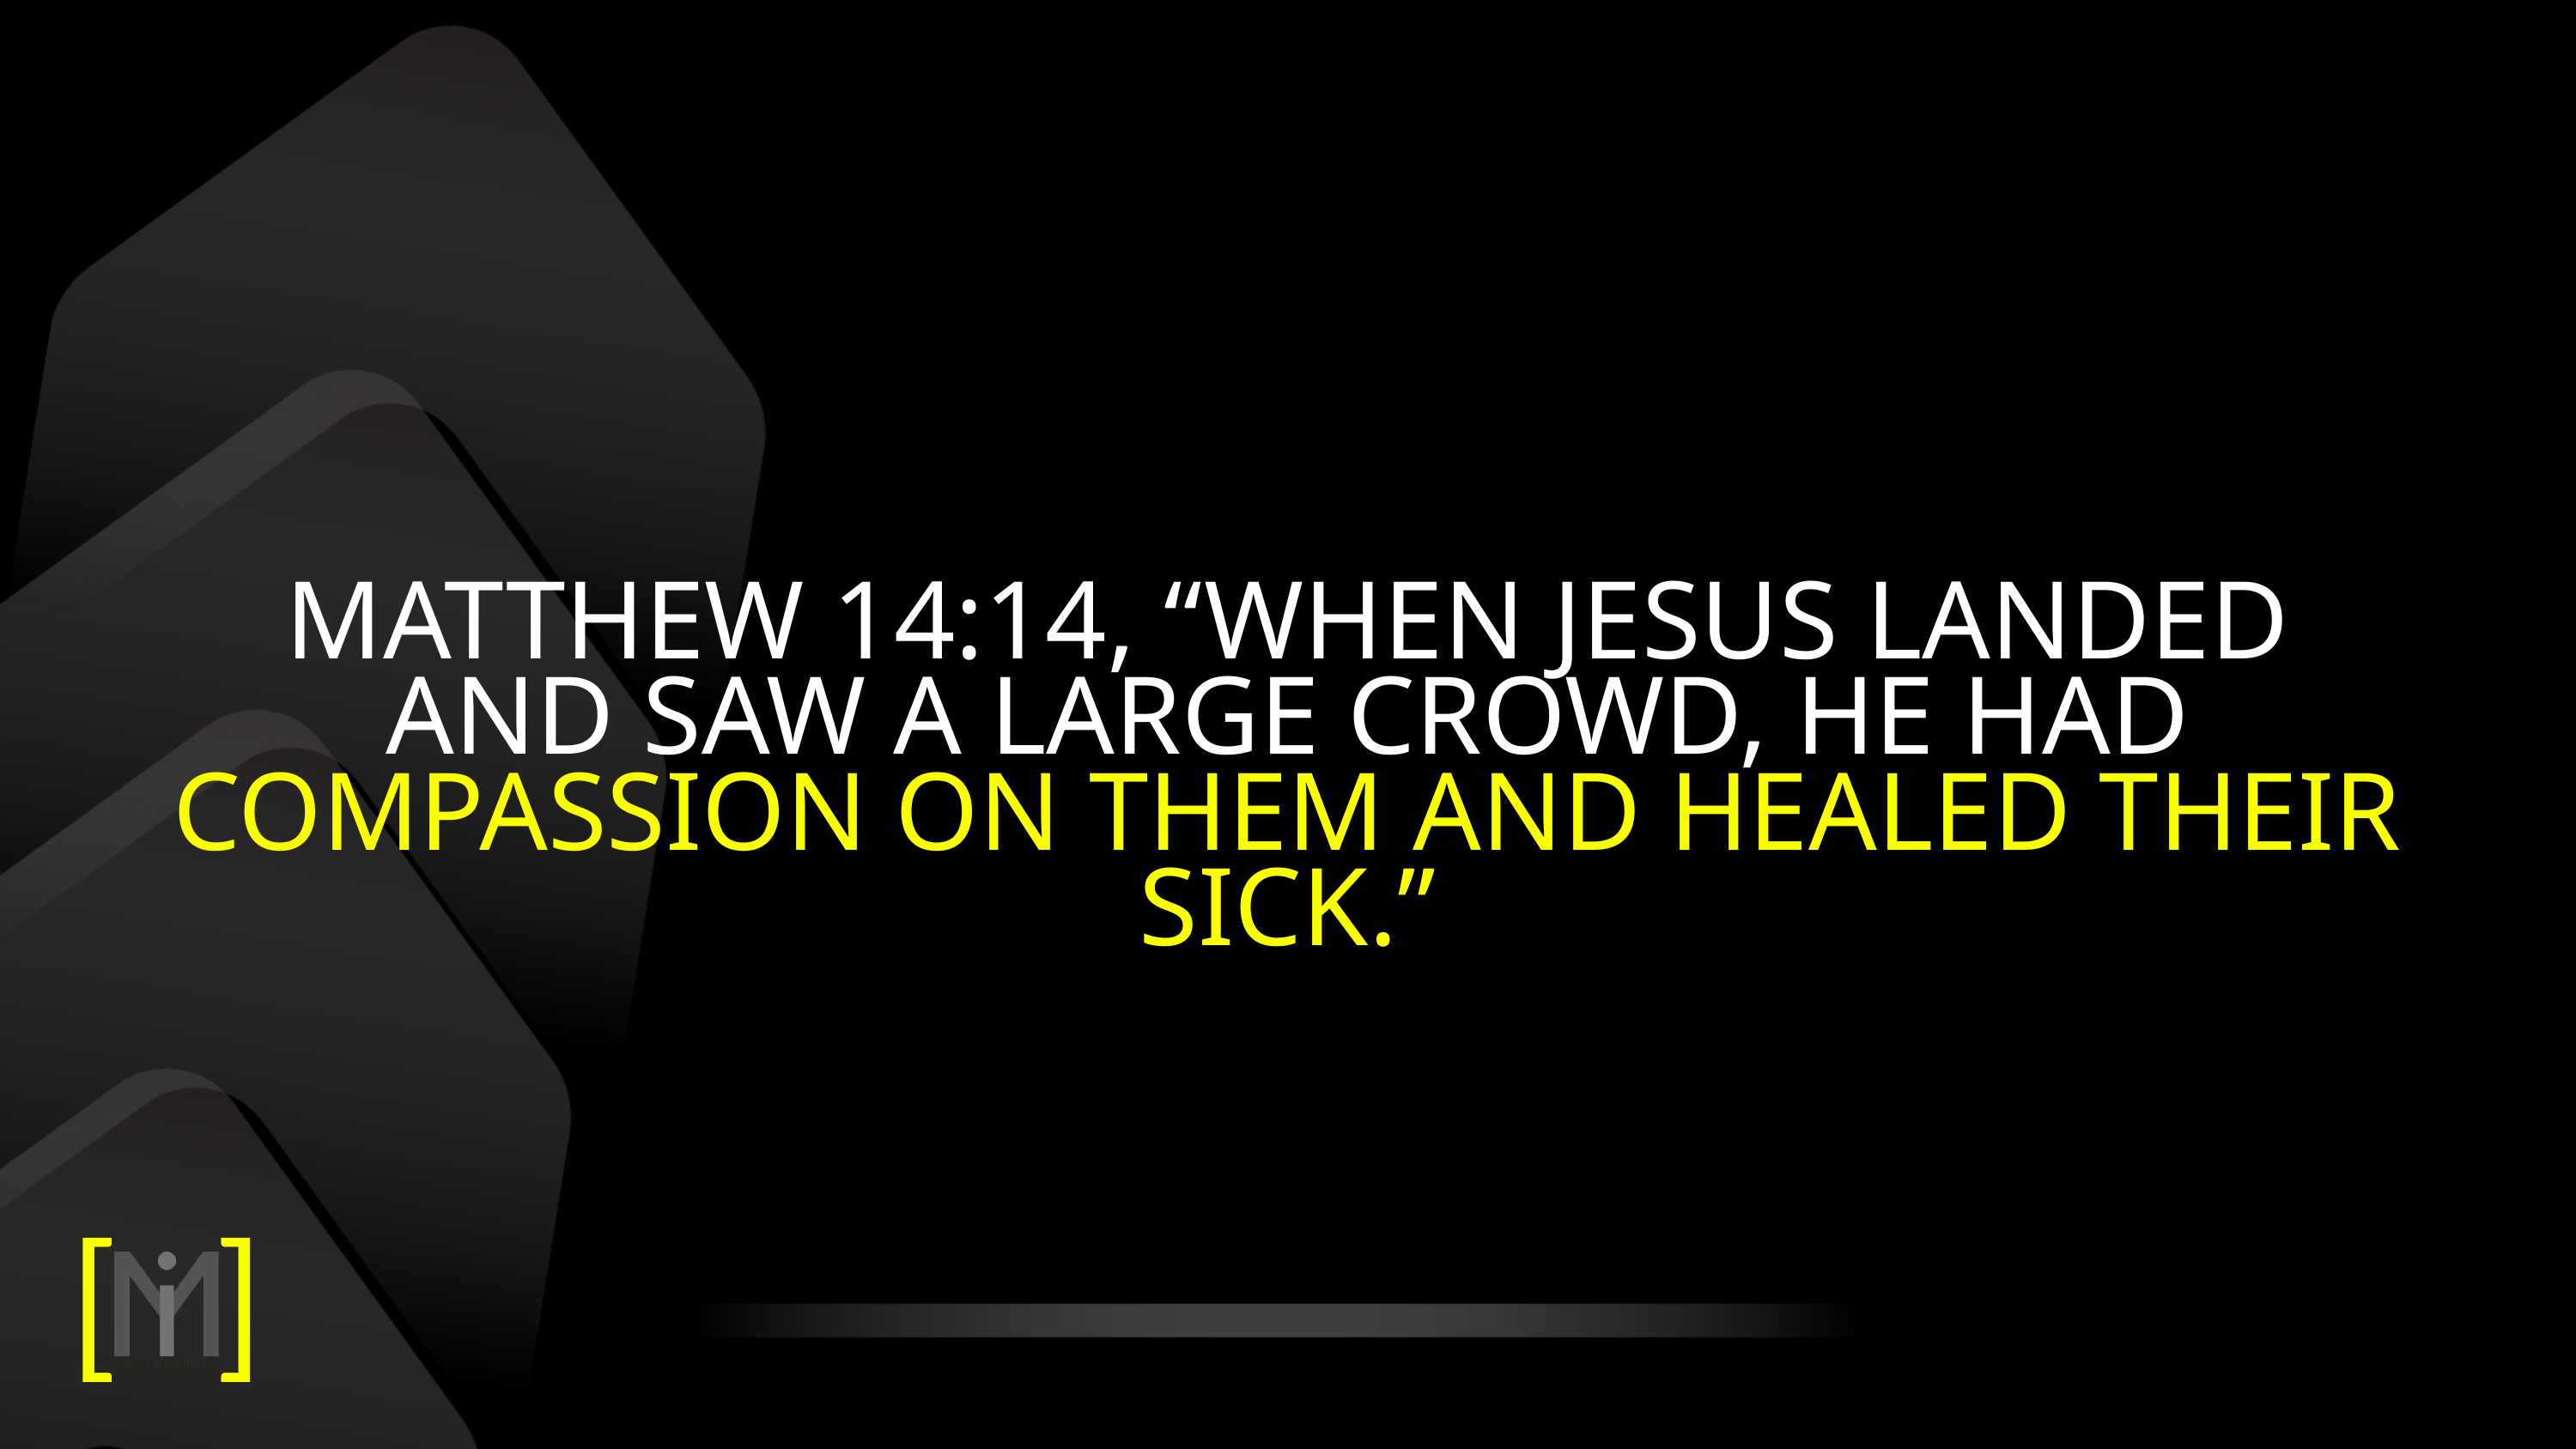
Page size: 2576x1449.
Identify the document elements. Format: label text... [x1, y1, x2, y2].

text_box MATTHEW 14:14, “WHEN JESUS LANDED AND SAW A LARGE CROWD, HE HAD COMPASSION ON THEM AND HEALED THEIR SICK.” [170, 585, 2406, 967]
picture [0, 0, 2576, 1449]
